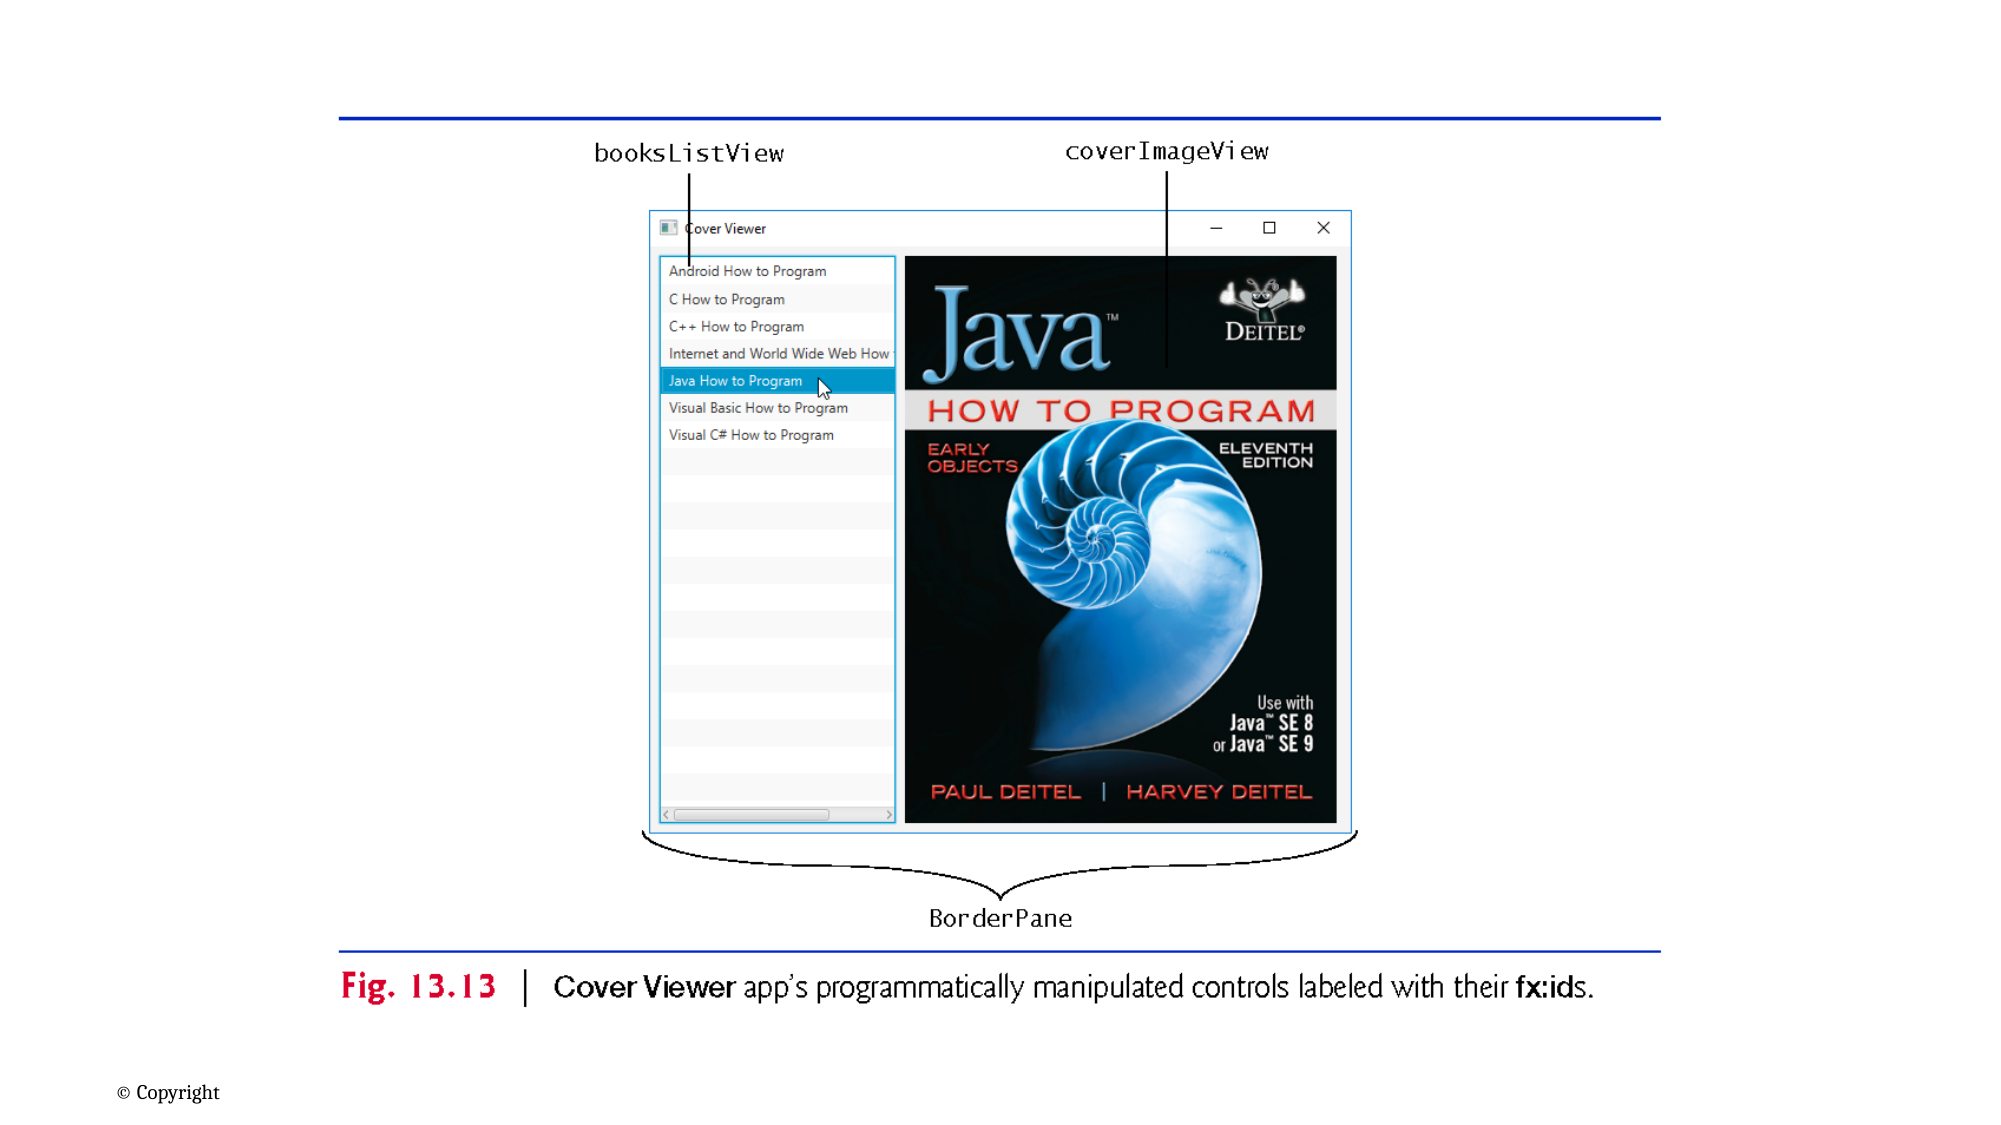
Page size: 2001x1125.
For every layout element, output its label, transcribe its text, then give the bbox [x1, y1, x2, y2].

picture [221, 0, 1779, 1125]
footer © Copyright 1992-2018 by Pearson Education, Inc. All Rights Reserved. [99, 1051, 215, 1112]
